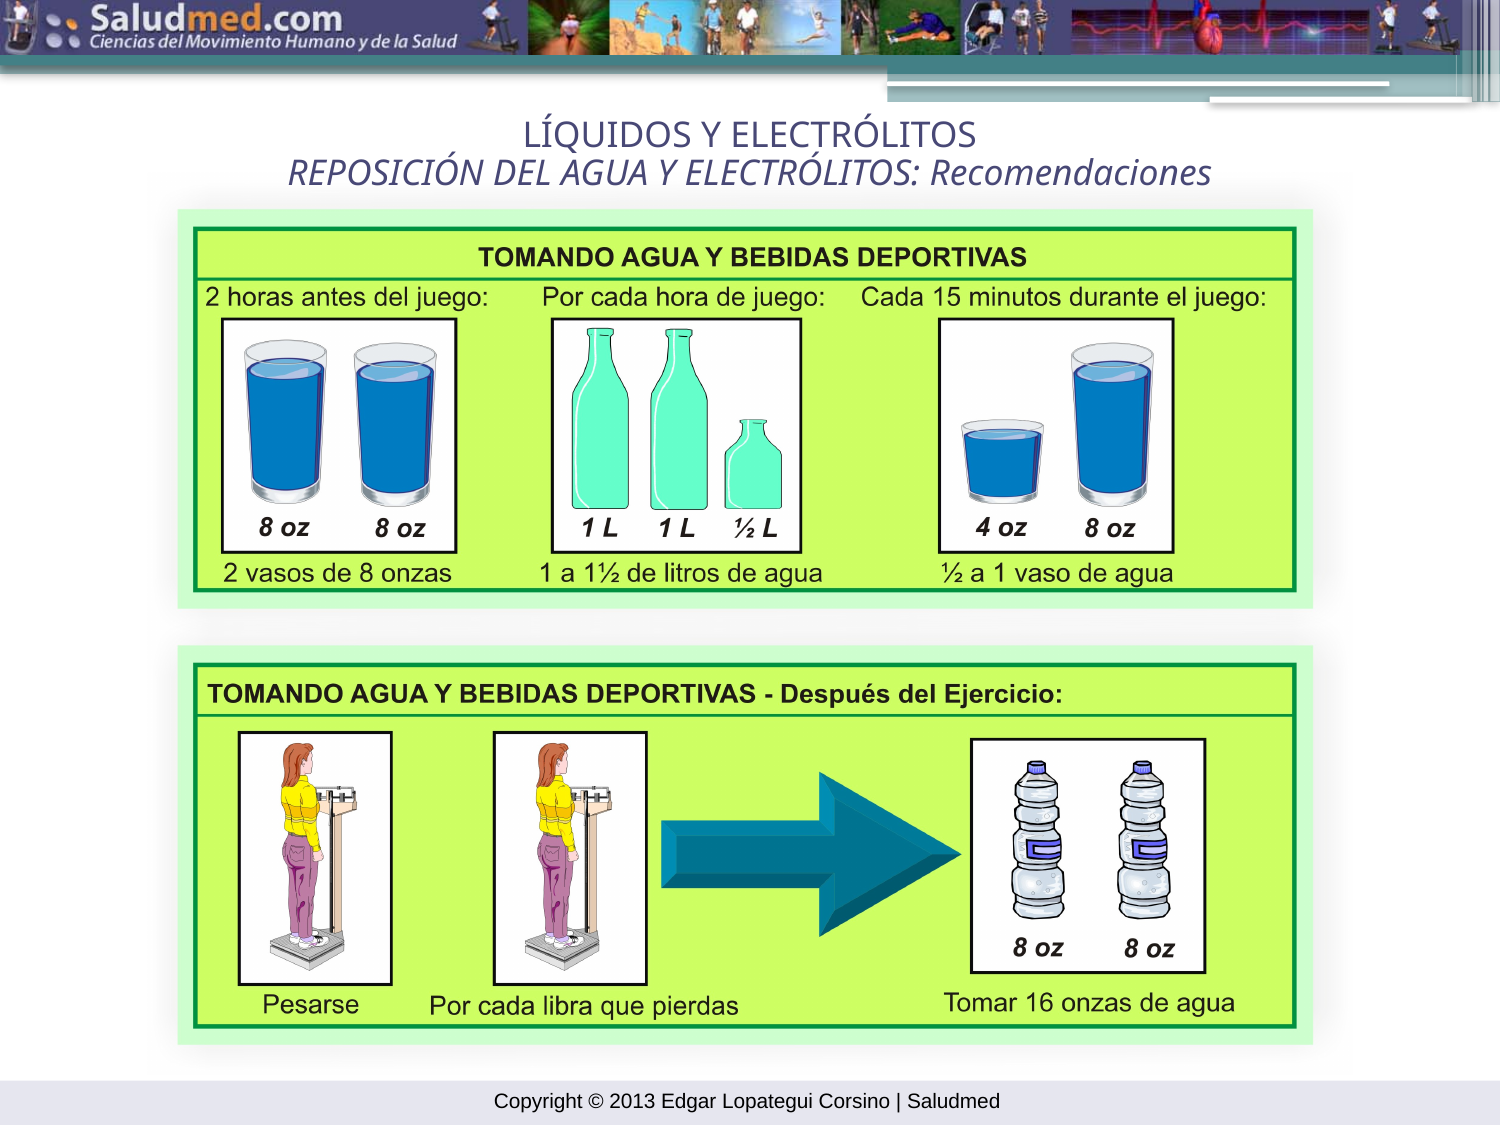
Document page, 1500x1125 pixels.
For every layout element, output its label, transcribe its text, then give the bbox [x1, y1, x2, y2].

picture [0, 0, 1460, 55]
picture [147, 172, 1353, 1075]
text_box LÍQUIDOS Y ELECTRÓLITOS REPOSICIÓN DEL AGUA Y ELECTRÓLITOS: Recomendaciones [0, 125, 1500, 185]
